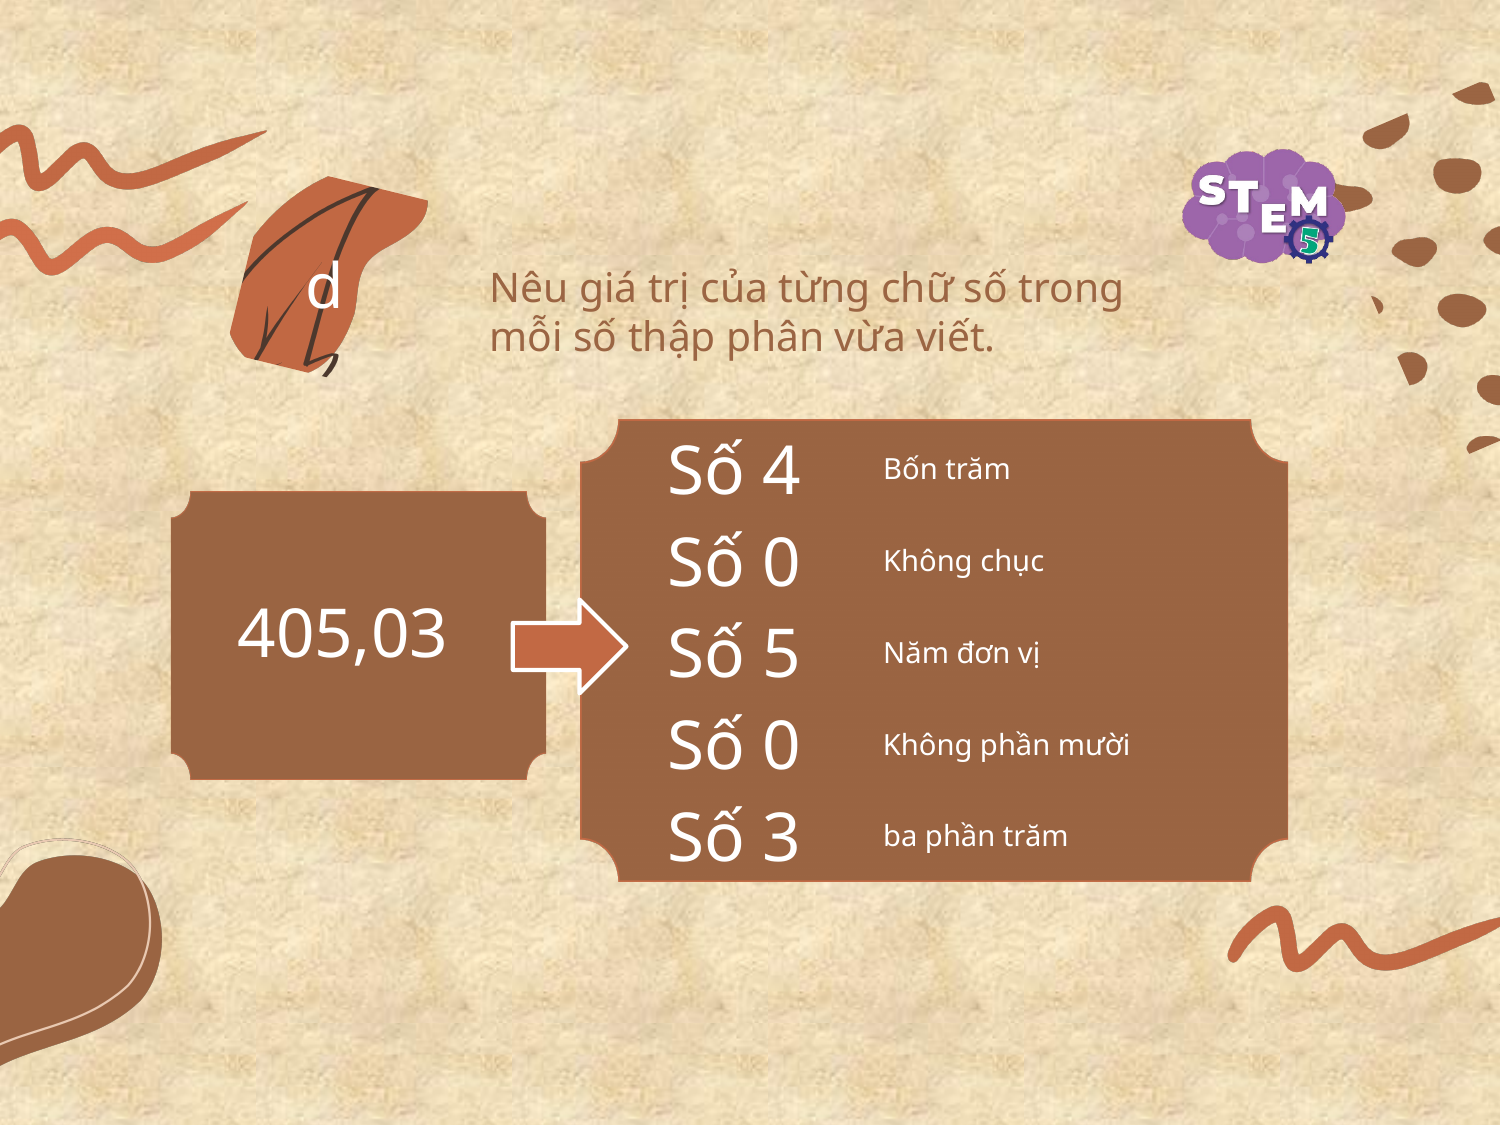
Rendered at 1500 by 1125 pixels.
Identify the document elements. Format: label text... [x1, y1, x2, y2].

text_box [1224, 903, 1500, 985]
text_box Số 0 [667, 711, 833, 784]
text_box Bốn trăm [883, 453, 1069, 486]
text_box [0, 122, 267, 278]
text_box [510, 597, 629, 696]
text_box Không chục [883, 545, 1069, 578]
text_box [1330, 79, 1500, 465]
text_box [170, 491, 547, 781]
text_box Số 5 [667, 619, 833, 692]
text_box Số 0 [667, 528, 833, 600]
text_box Nêu giá trị của từng chữ số trong mỗi số thập phân vừa viết. [489, 261, 1199, 360]
text_box Không phần mười [882, 728, 1181, 761]
text_box Số 3 [667, 803, 833, 875]
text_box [245, 179, 415, 376]
text_box 405,03 [237, 599, 480, 671]
text_box ba phần trăm [883, 820, 1136, 853]
text_box Năm đơn vị [883, 636, 1118, 669]
text_box [580, 419, 1289, 882]
text_box Số 4 [667, 436, 833, 509]
picture [0, 0, 1500, 1125]
text_box [0, 838, 163, 1125]
